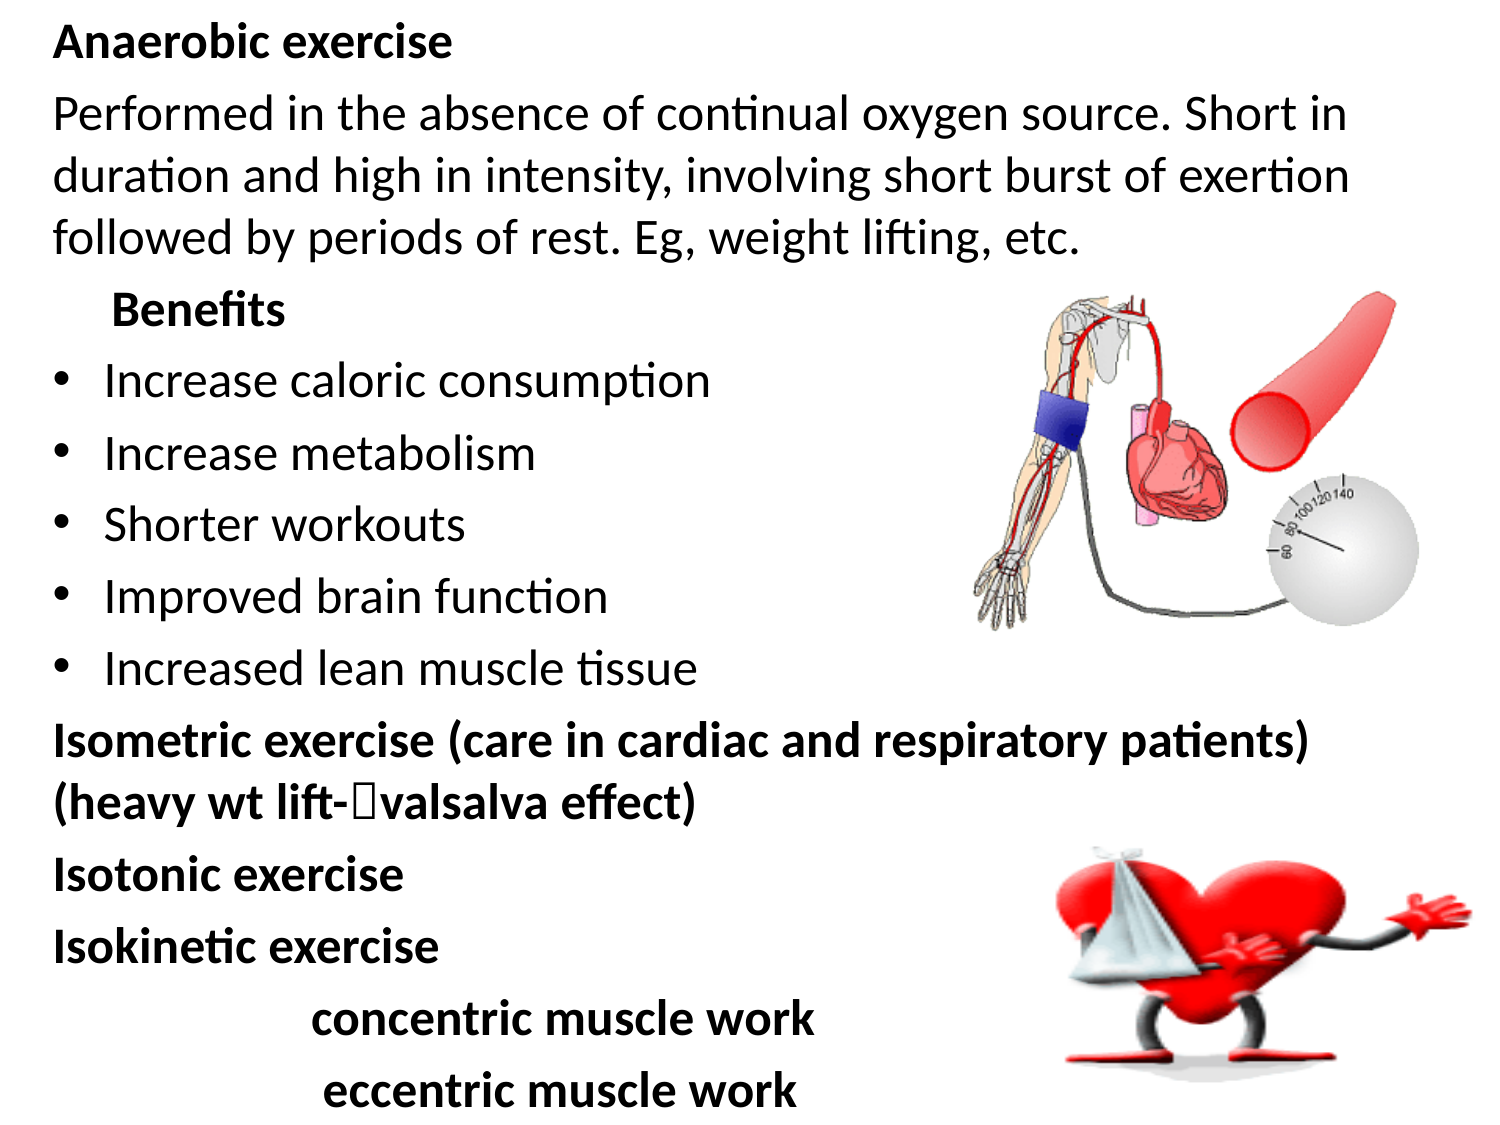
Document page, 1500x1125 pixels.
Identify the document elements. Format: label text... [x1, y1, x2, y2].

picture [962, 287, 1432, 640]
list Anaerobic exercise Performed in the absence of continual oxygen source. Short in duration and high in intensity, involving short burst of exertion followed by periods of rest. Eg, weight lifting, etc. Benefits Increase caloric consumption Increase metabolism Shorter workouts Improved brain function Increased lean muscle tissue Isometric exercise (care in cardiac and respiratory patients)(heavy wt lift-valsalva effect) Isotonic exercise Isokinetic exercise concentric muscle work eccentric muscle work [37, 0, 1425, 1125]
picture [999, 824, 1488, 1088]
